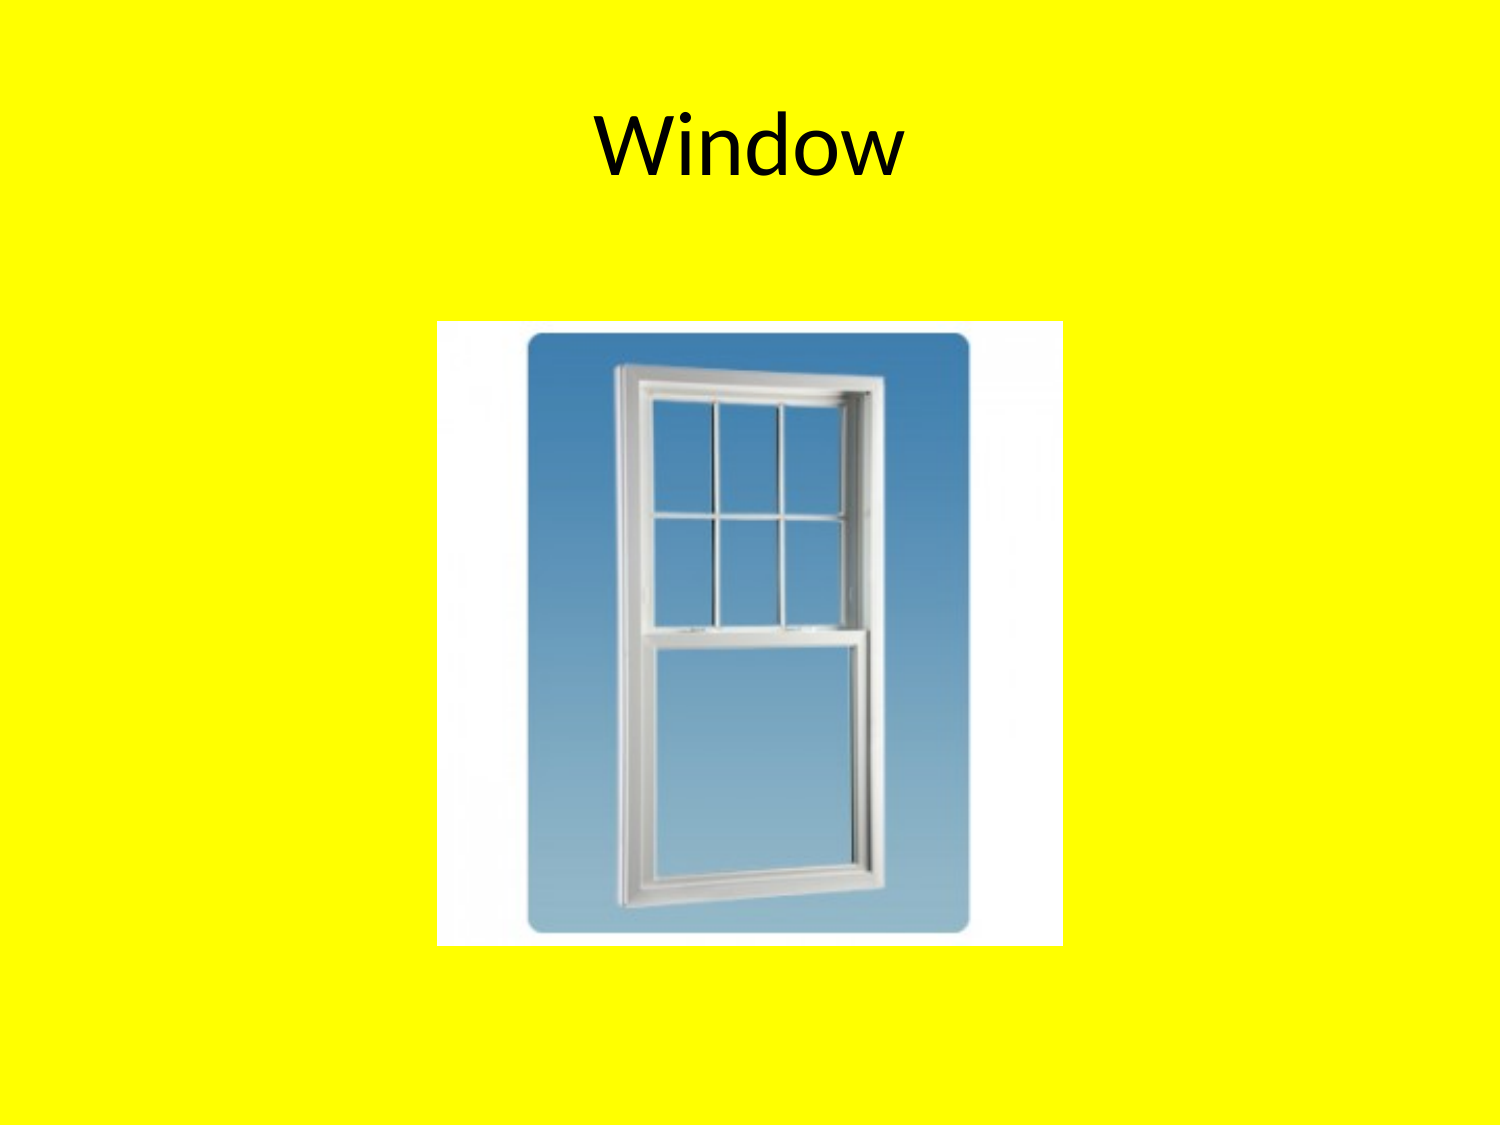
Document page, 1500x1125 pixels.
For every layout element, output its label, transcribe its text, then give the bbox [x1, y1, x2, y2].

title Window [75, 45, 1425, 233]
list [437, 320, 1063, 947]
